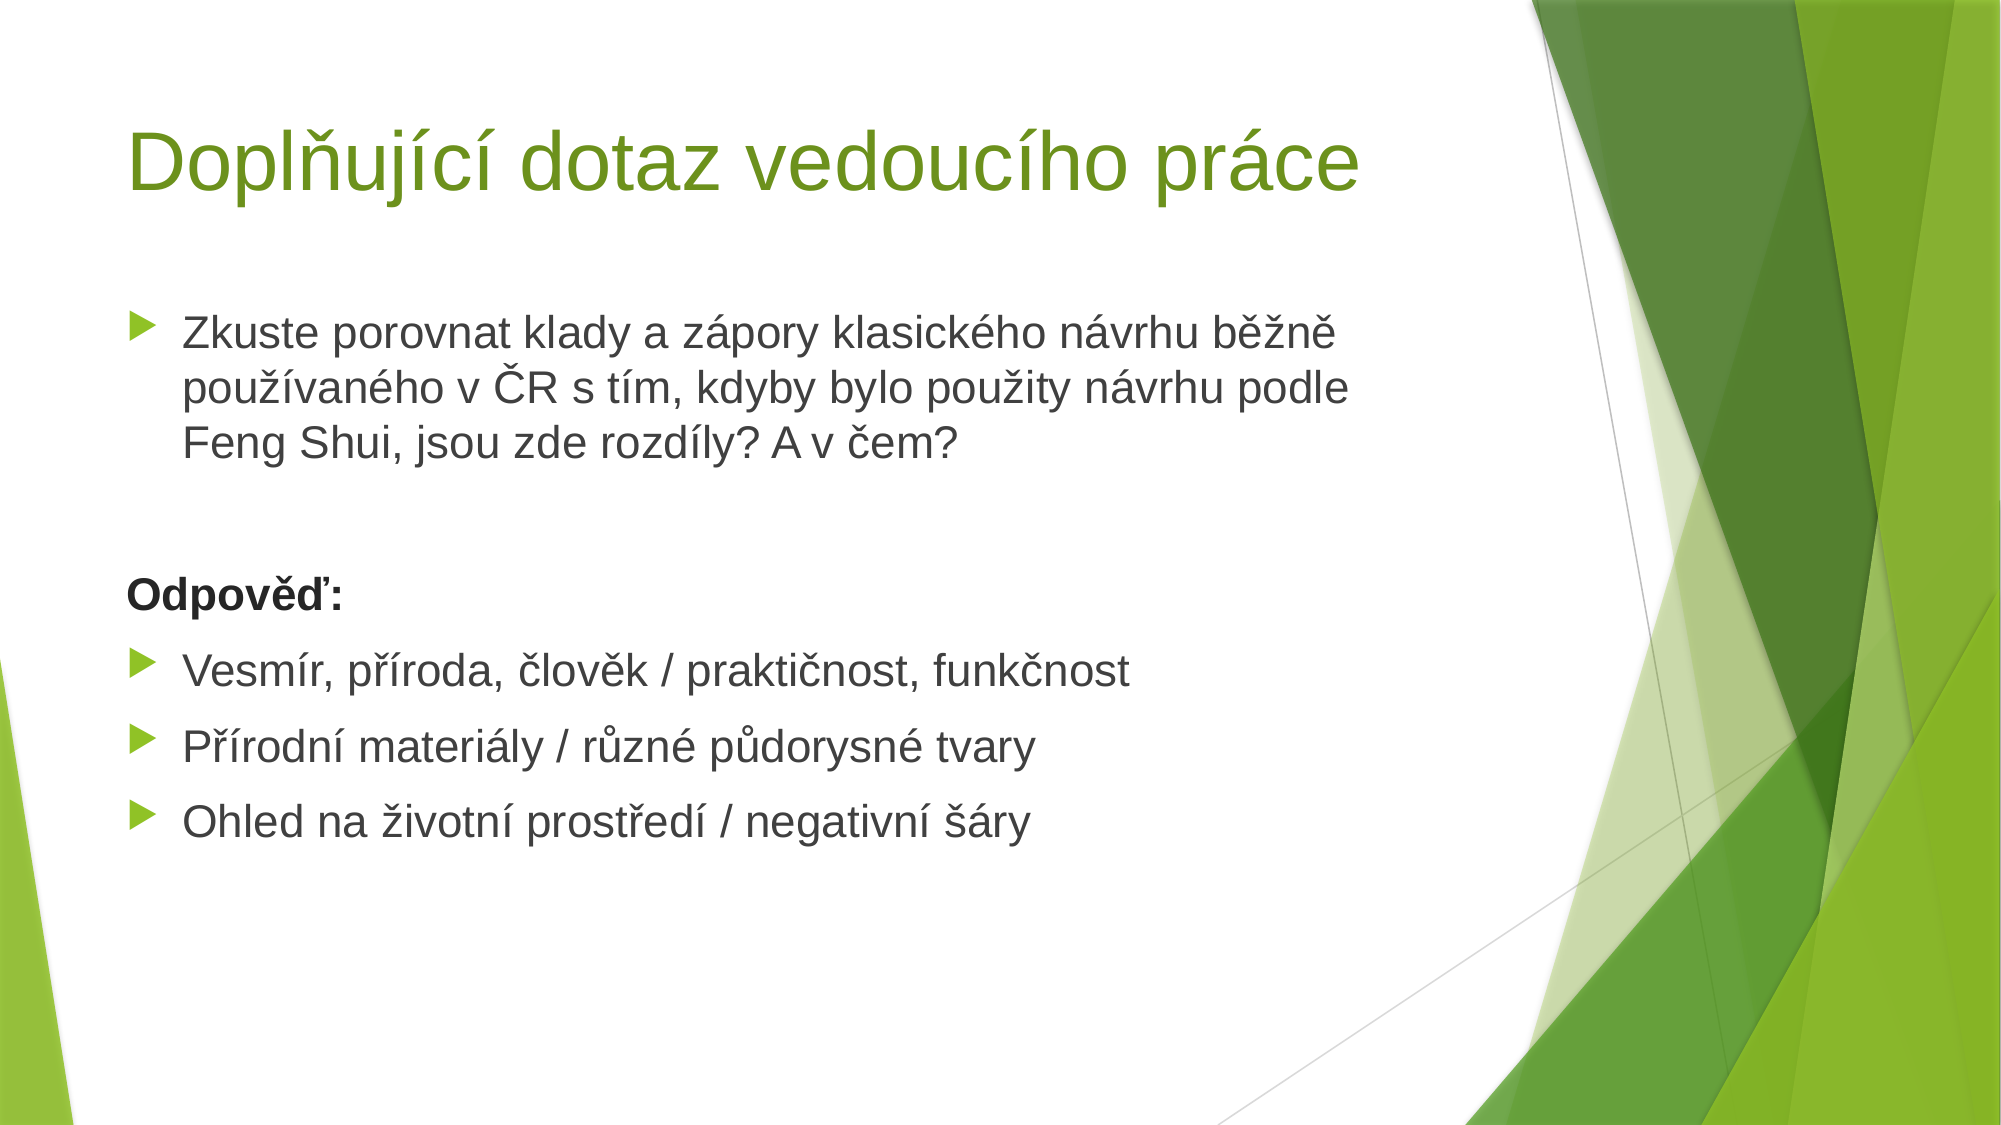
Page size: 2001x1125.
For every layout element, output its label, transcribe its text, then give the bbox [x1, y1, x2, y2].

text_box Doplňující dotaz vedoucího práce [111, 99, 1522, 295]
list Zkuste porovnat klady a zápory klasického návrhu běžně používaného v ČR s tím, kdyby bylo použity návrhu podle Feng Shui, jsou zde rozdíly? A v čem? Odpověď: Vesmír, příroda, člověk / praktičnost, funkčnost Přírodní materiály / různé půdorysné tvary Ohled na životní prostředí / negativní šáry [111, 295, 1522, 956]
